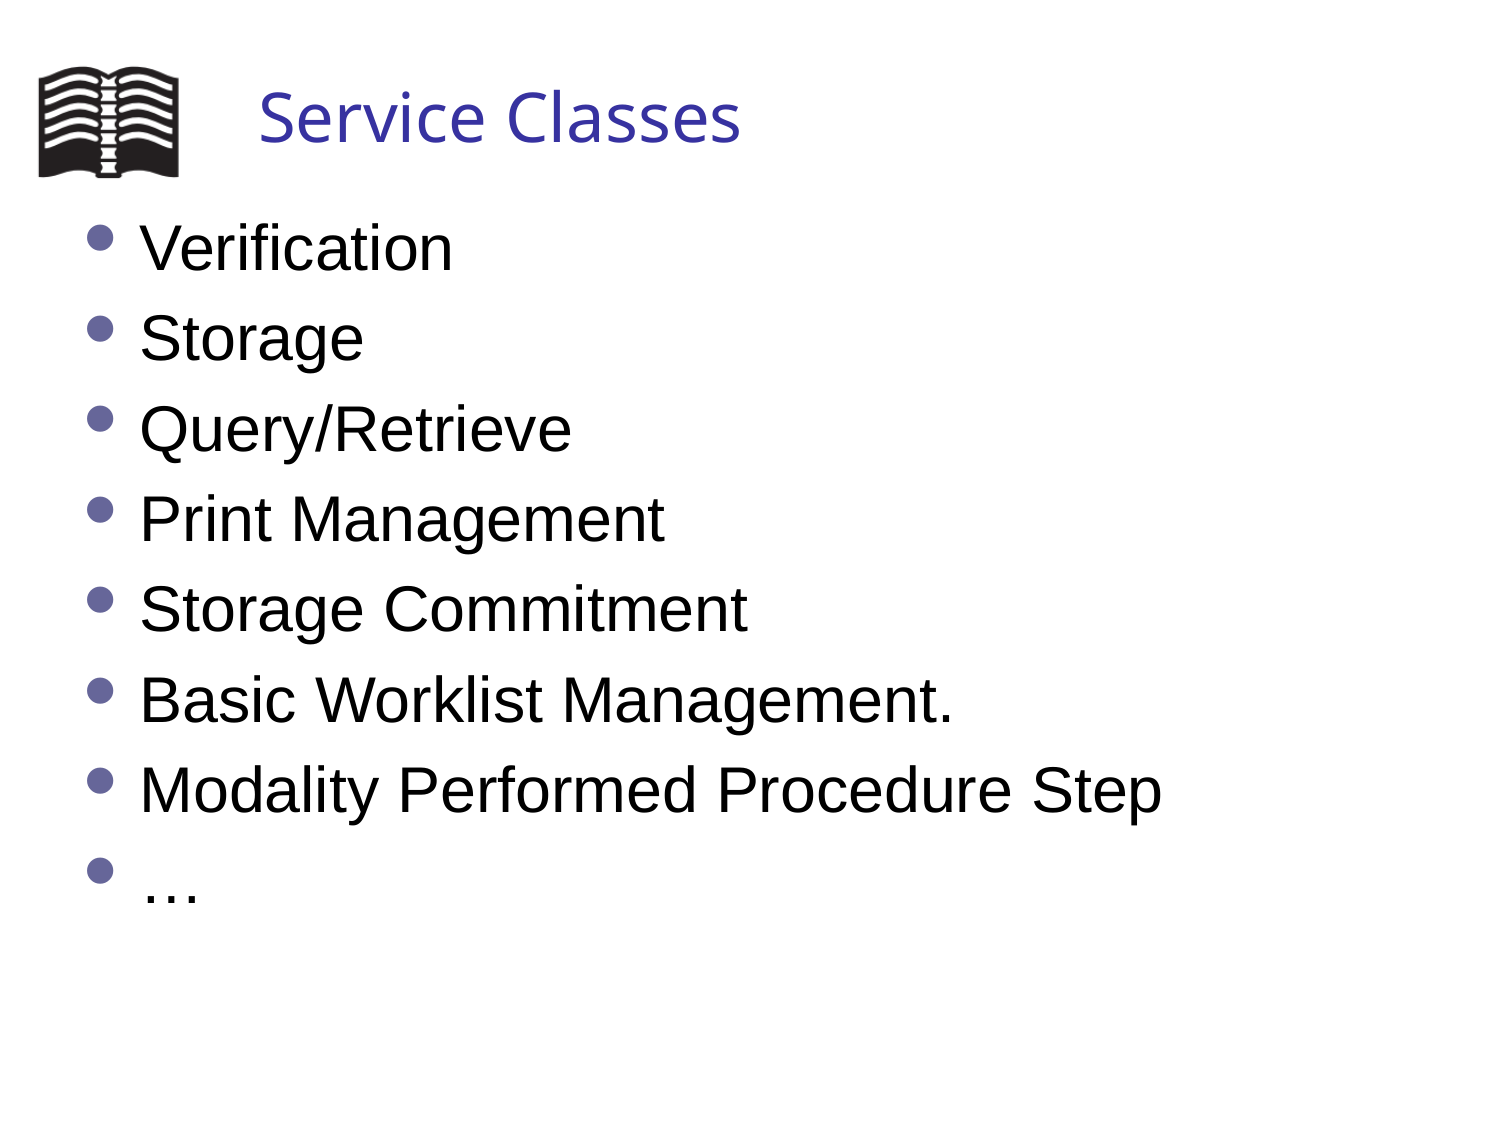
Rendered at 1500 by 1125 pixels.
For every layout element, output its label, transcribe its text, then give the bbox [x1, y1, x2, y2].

list Verification Storage Query/Retrieve Print Management Storage Commitment Basic Worklist Management. Modality Performed Procedure Step … [68, 198, 1435, 1071]
title Service Classes [243, 48, 1435, 164]
